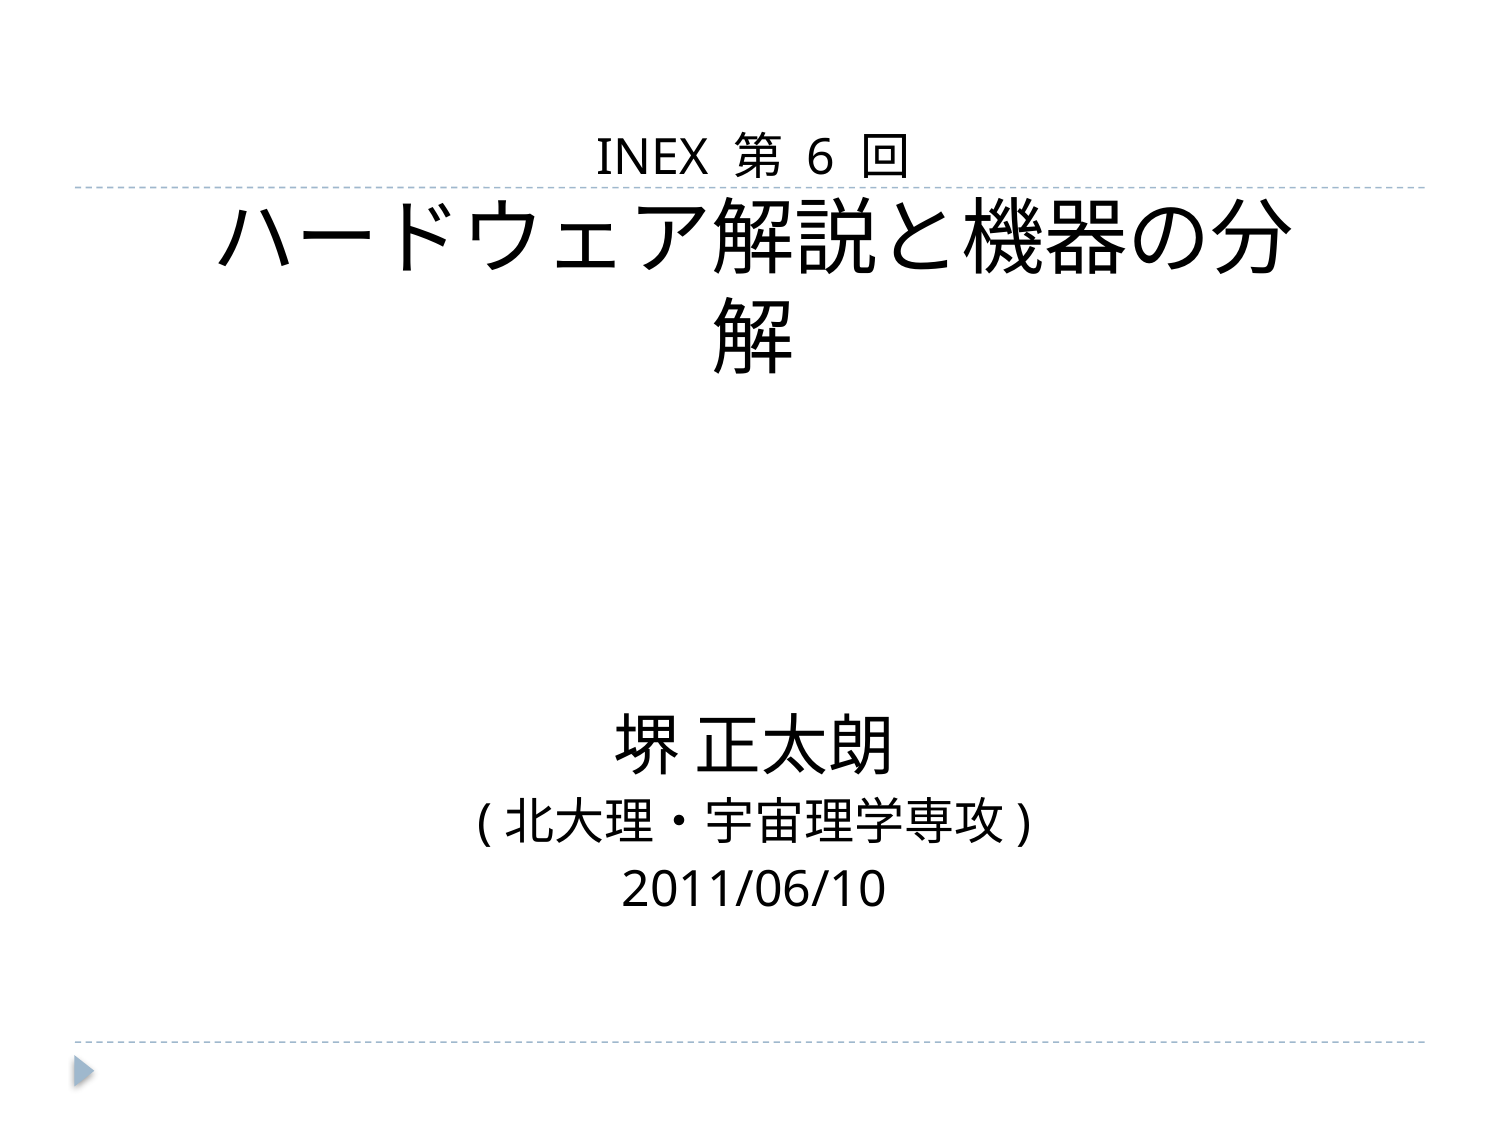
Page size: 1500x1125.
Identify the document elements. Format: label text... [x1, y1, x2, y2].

title INEX 第 6 回 ハードウェア解説と機器の分解 [170, 112, 1328, 392]
list 堺 正太朗 (北大理・宇宙理学専攻) 2011/06/10 [229, 656, 1271, 973]
